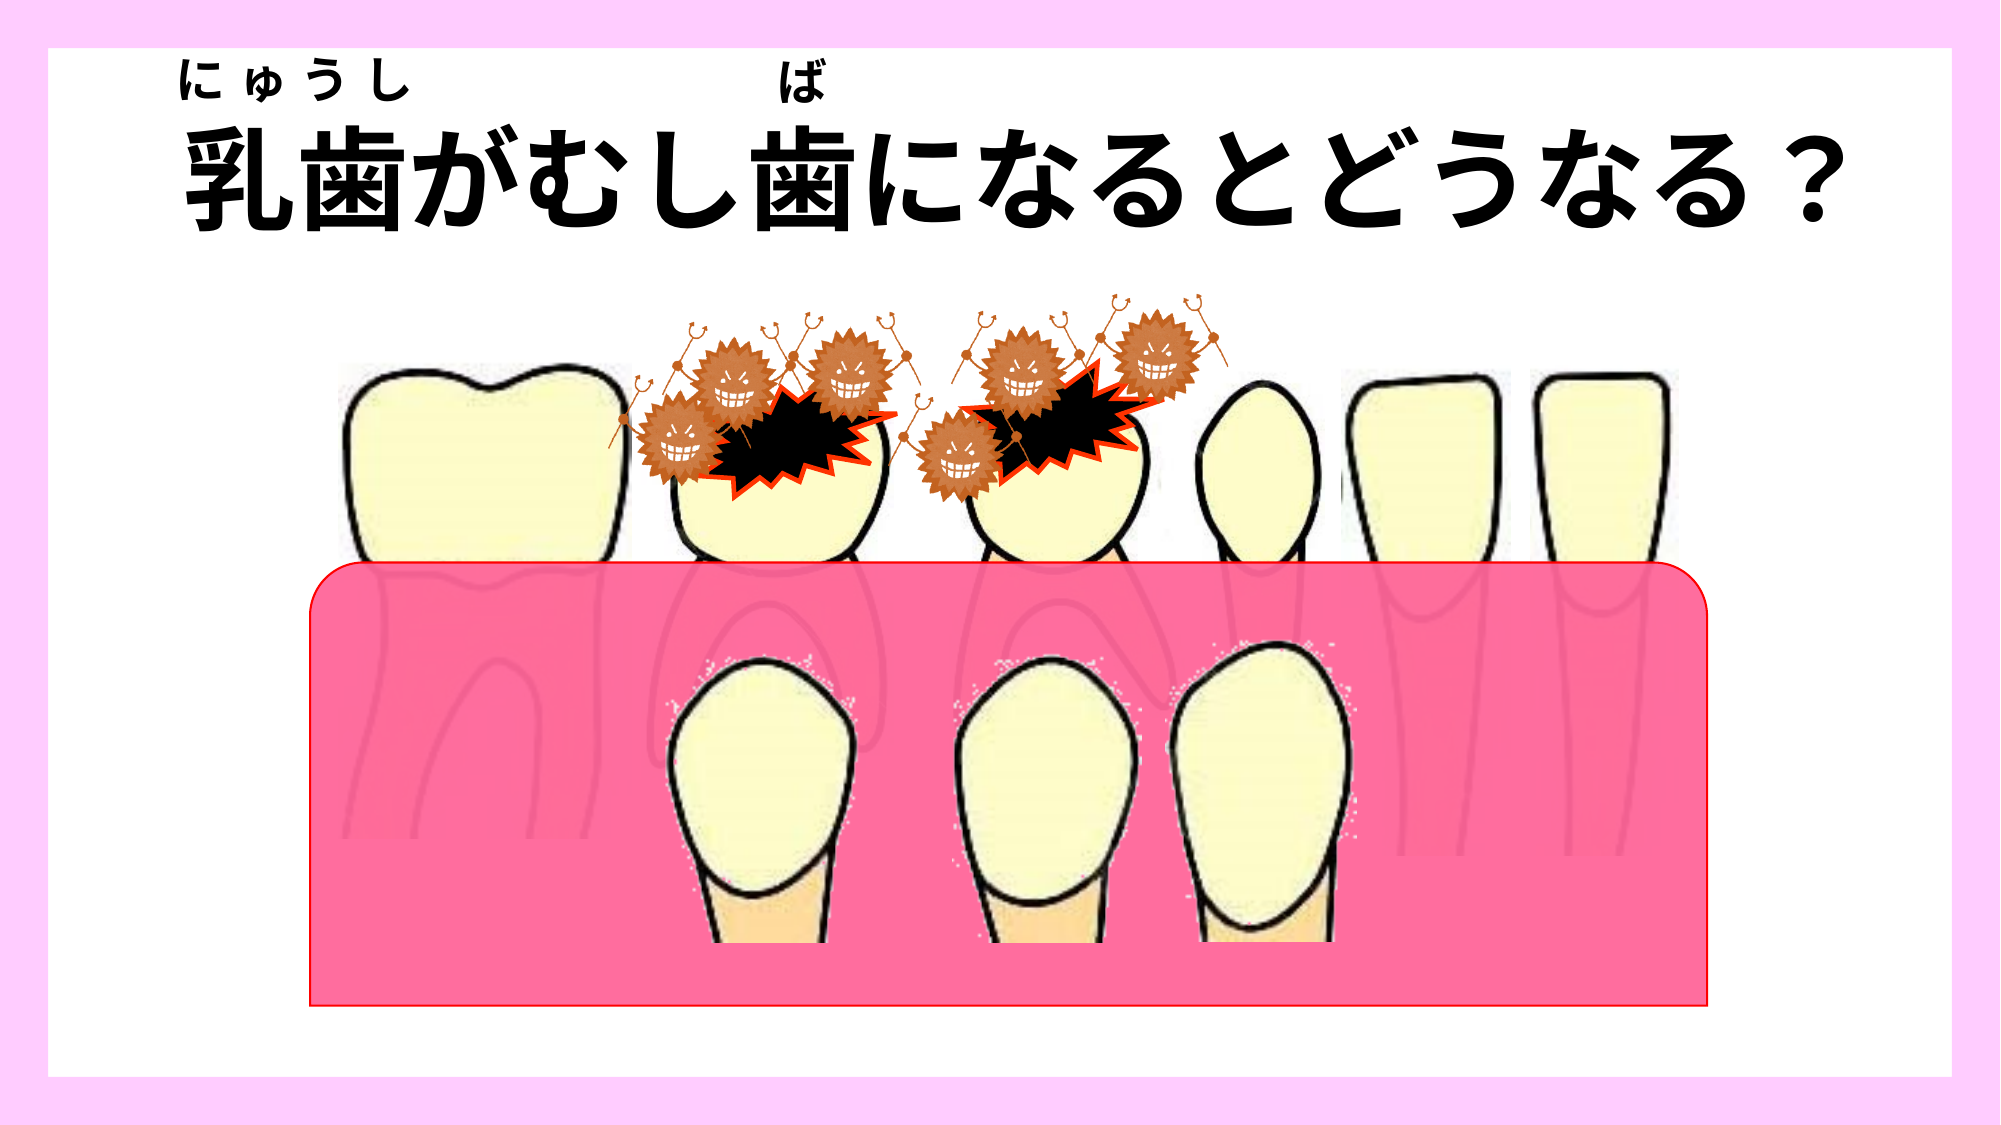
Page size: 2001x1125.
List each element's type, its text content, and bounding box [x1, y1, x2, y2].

text_box 乳歯がむし歯になるとどうなる？ [129, 101, 1926, 252]
text_box ば [762, 42, 853, 118]
text_box [0, 0, 2000, 1125]
picture [338, 290, 1511, 944]
picture [1530, 327, 1679, 856]
text_box にゅうし [161, 40, 432, 116]
text_box [309, 561, 1709, 1007]
